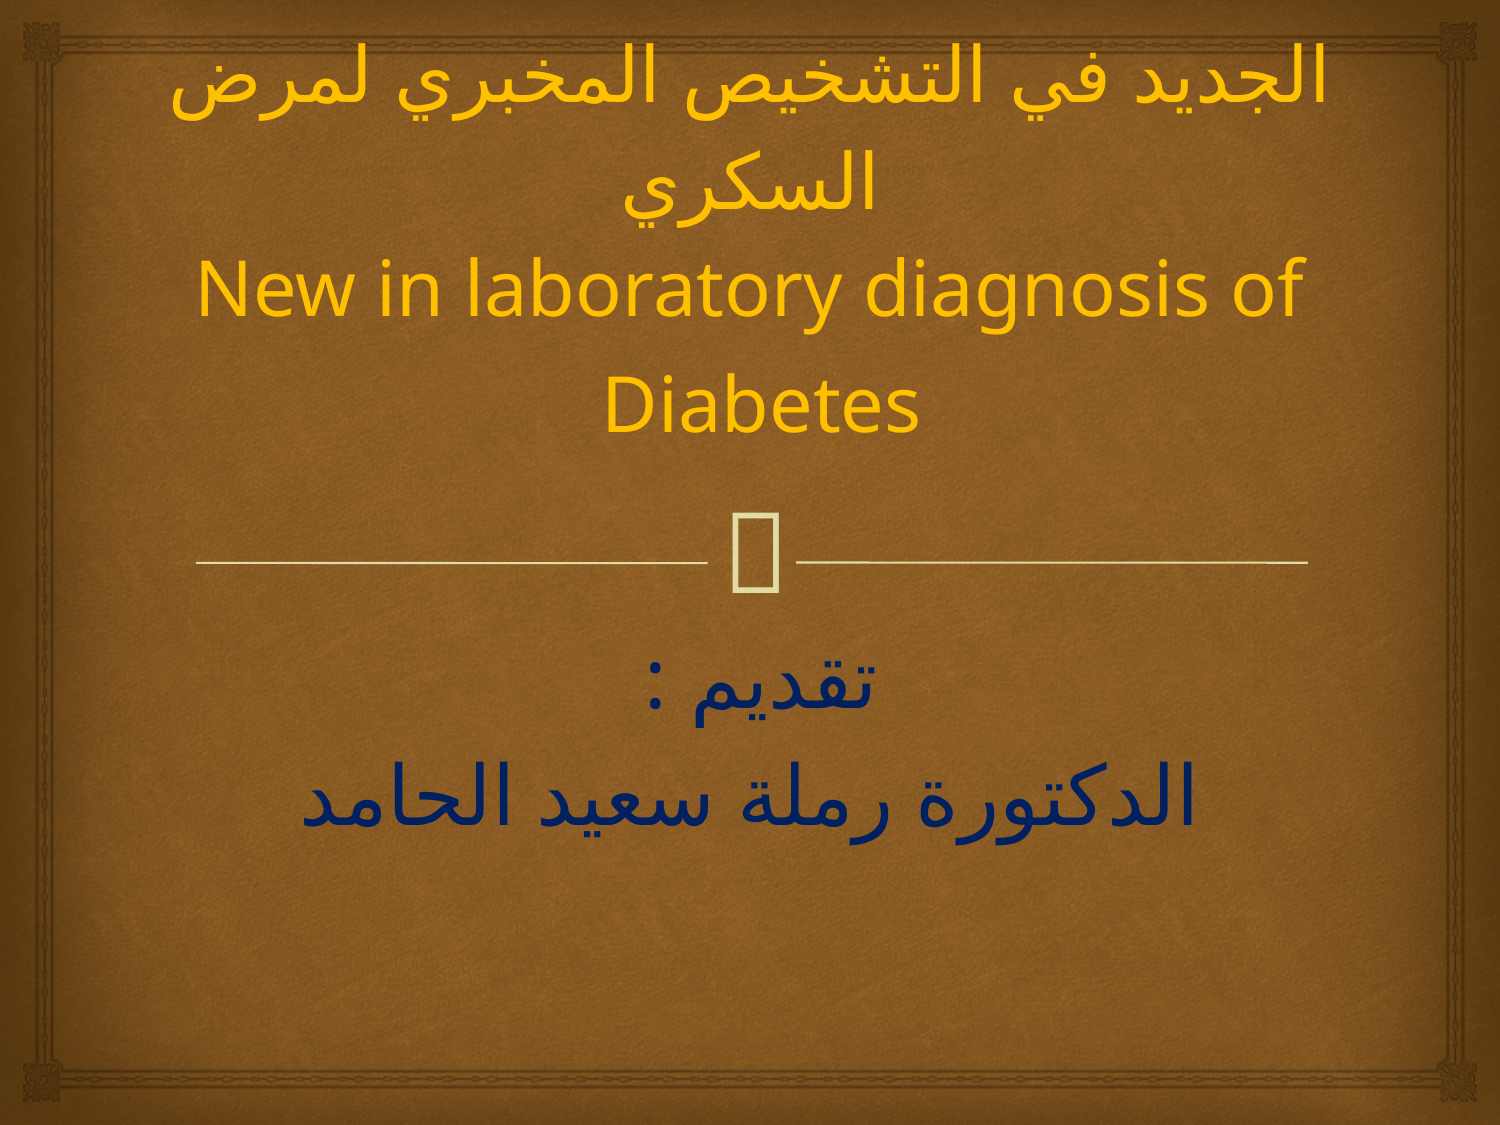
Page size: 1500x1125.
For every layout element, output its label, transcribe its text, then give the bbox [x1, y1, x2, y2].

subtitle تقديم : الدكتورة رملة سعيد الحامد [225, 618, 1275, 906]
picture [0, 0, 1500, 1125]
title الجديد في التشخيص المخبري لمرض السكري New in laboratory diagnosis of Diabetes [112, 0, 1388, 504]
